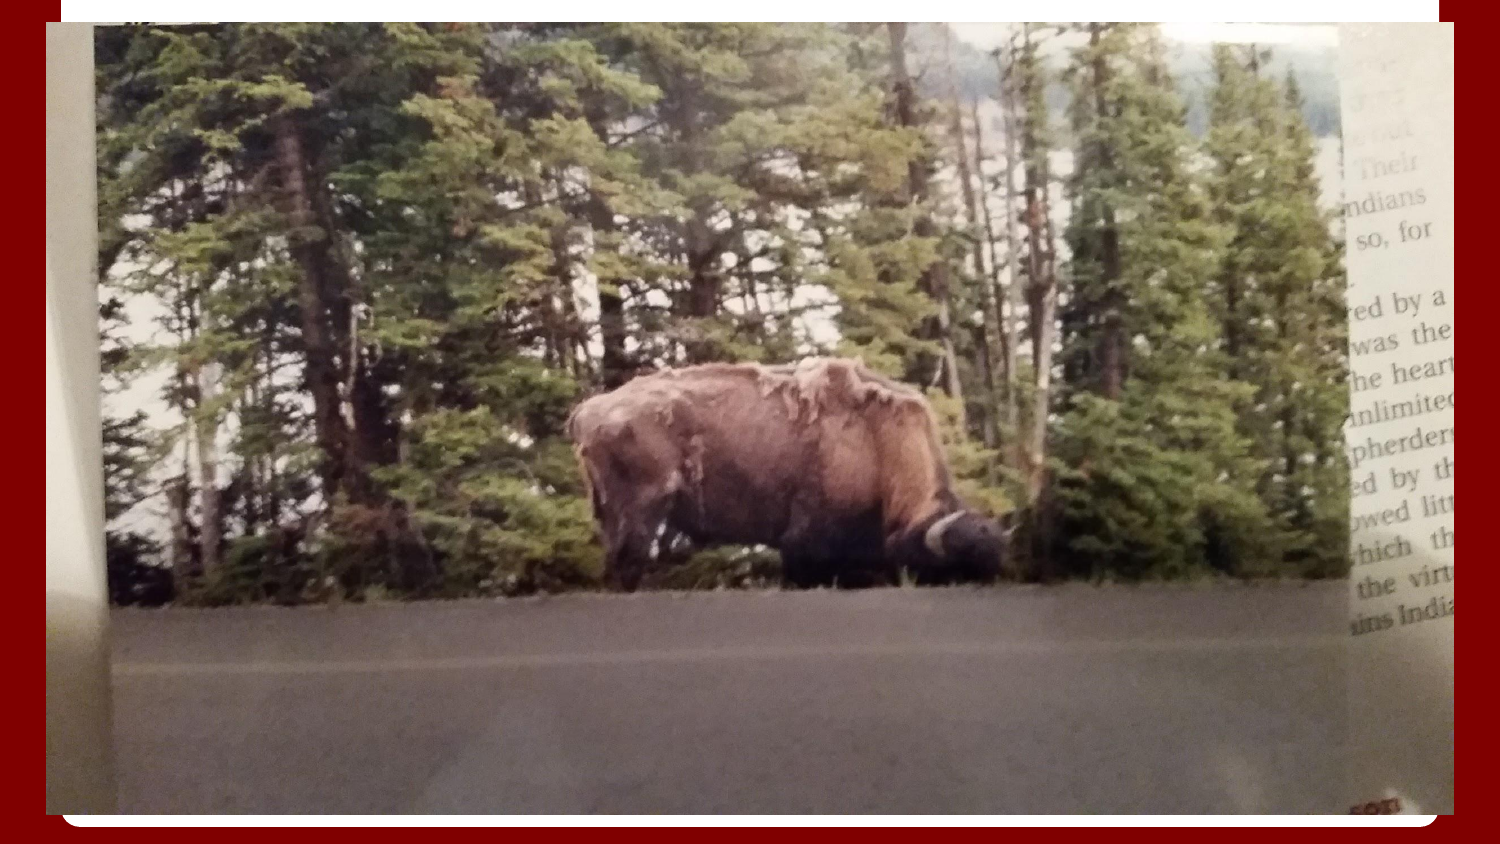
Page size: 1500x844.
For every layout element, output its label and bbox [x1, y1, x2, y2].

picture [46, 22, 1454, 815]
